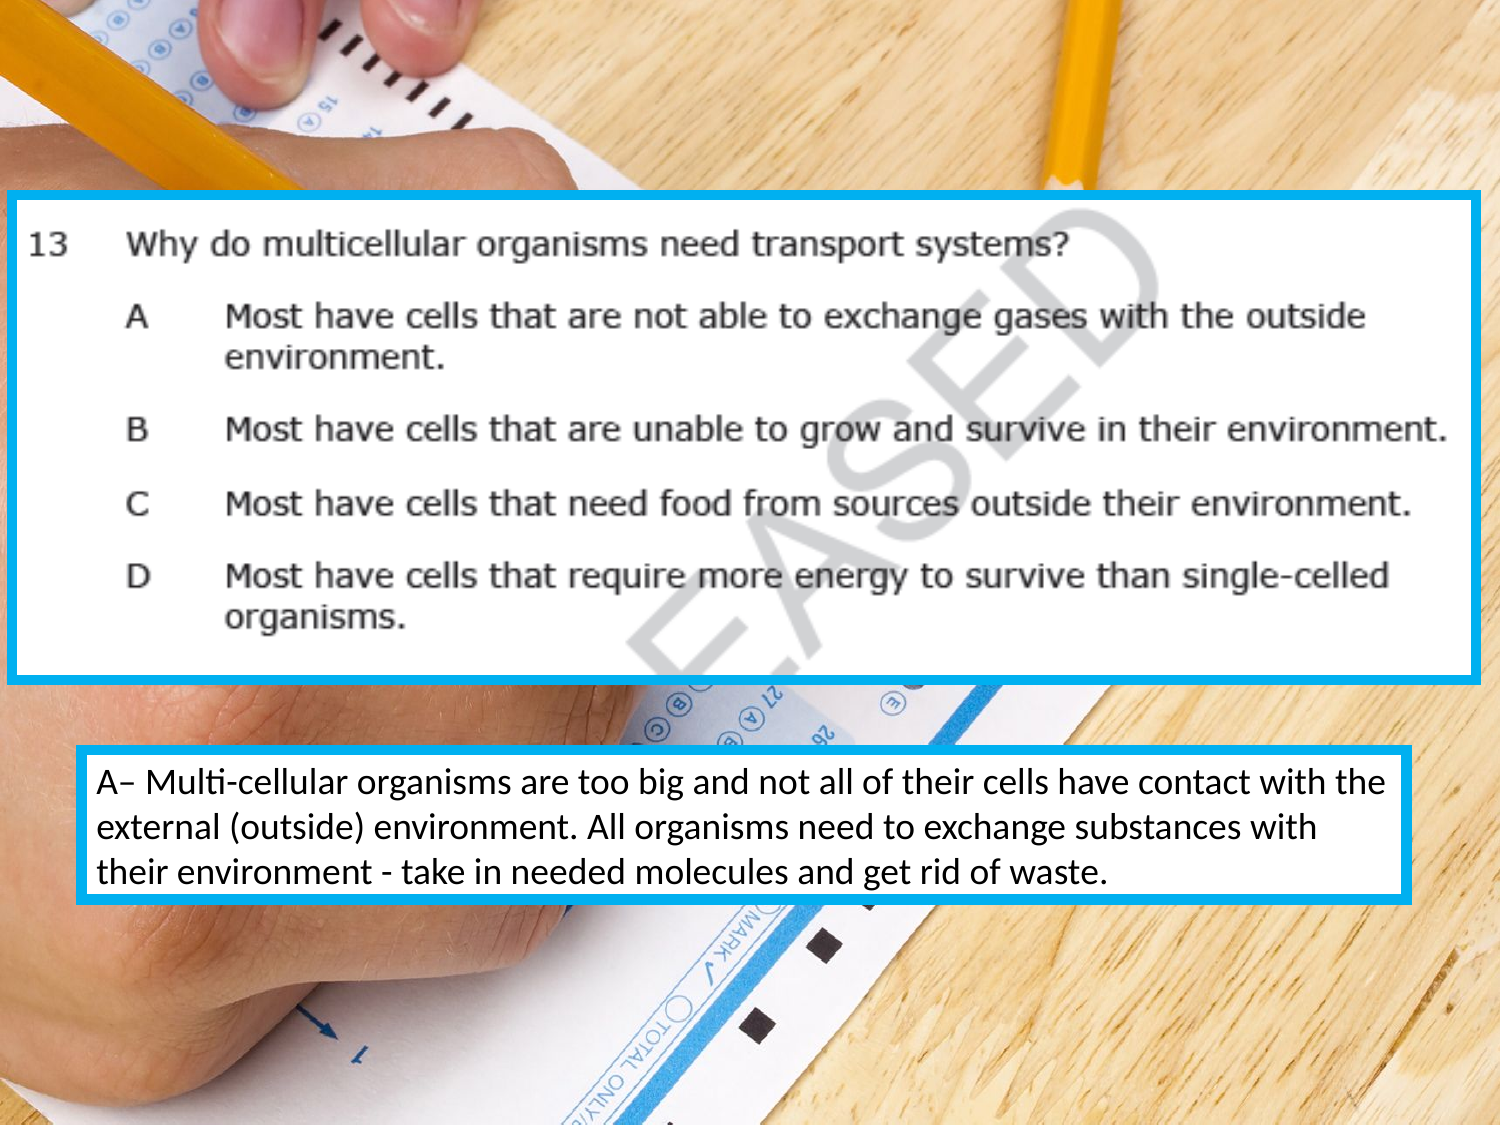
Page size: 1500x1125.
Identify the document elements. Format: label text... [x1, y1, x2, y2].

picture [0, 0, 1500, 1125]
text_box A– Multi-cellular organisms are too big and not all of their cells have contact with the external (outside) environment. All organisms need to exchange substances with their environment - take in needed molecules and get rid of waste. [81, 749, 1407, 900]
